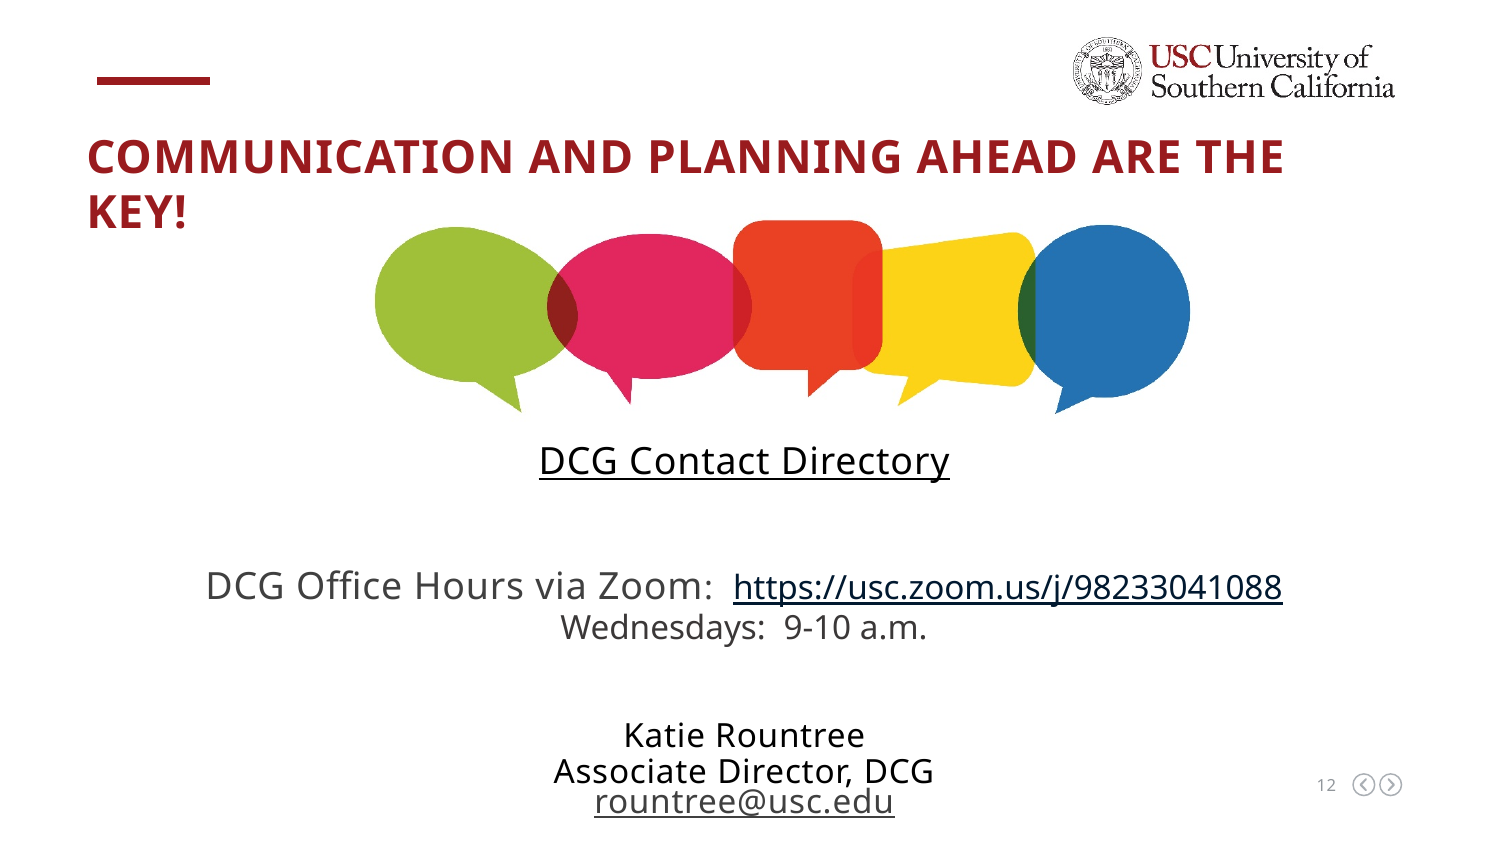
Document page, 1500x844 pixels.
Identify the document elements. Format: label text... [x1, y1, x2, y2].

picture [356, 191, 1221, 432]
list Communication and Planning Ahead are the key! [86, 128, 1391, 191]
picture [1055, 17, 1410, 123]
text_box DCG Contact Directory DCG Office Hours via Zoom: https://usc.zoom.us/j/98233041088 Wednesdays: 9-10 a.m. Katie Rountree Associate Director, DCG rountree@usc.edu [40, 421, 1449, 844]
